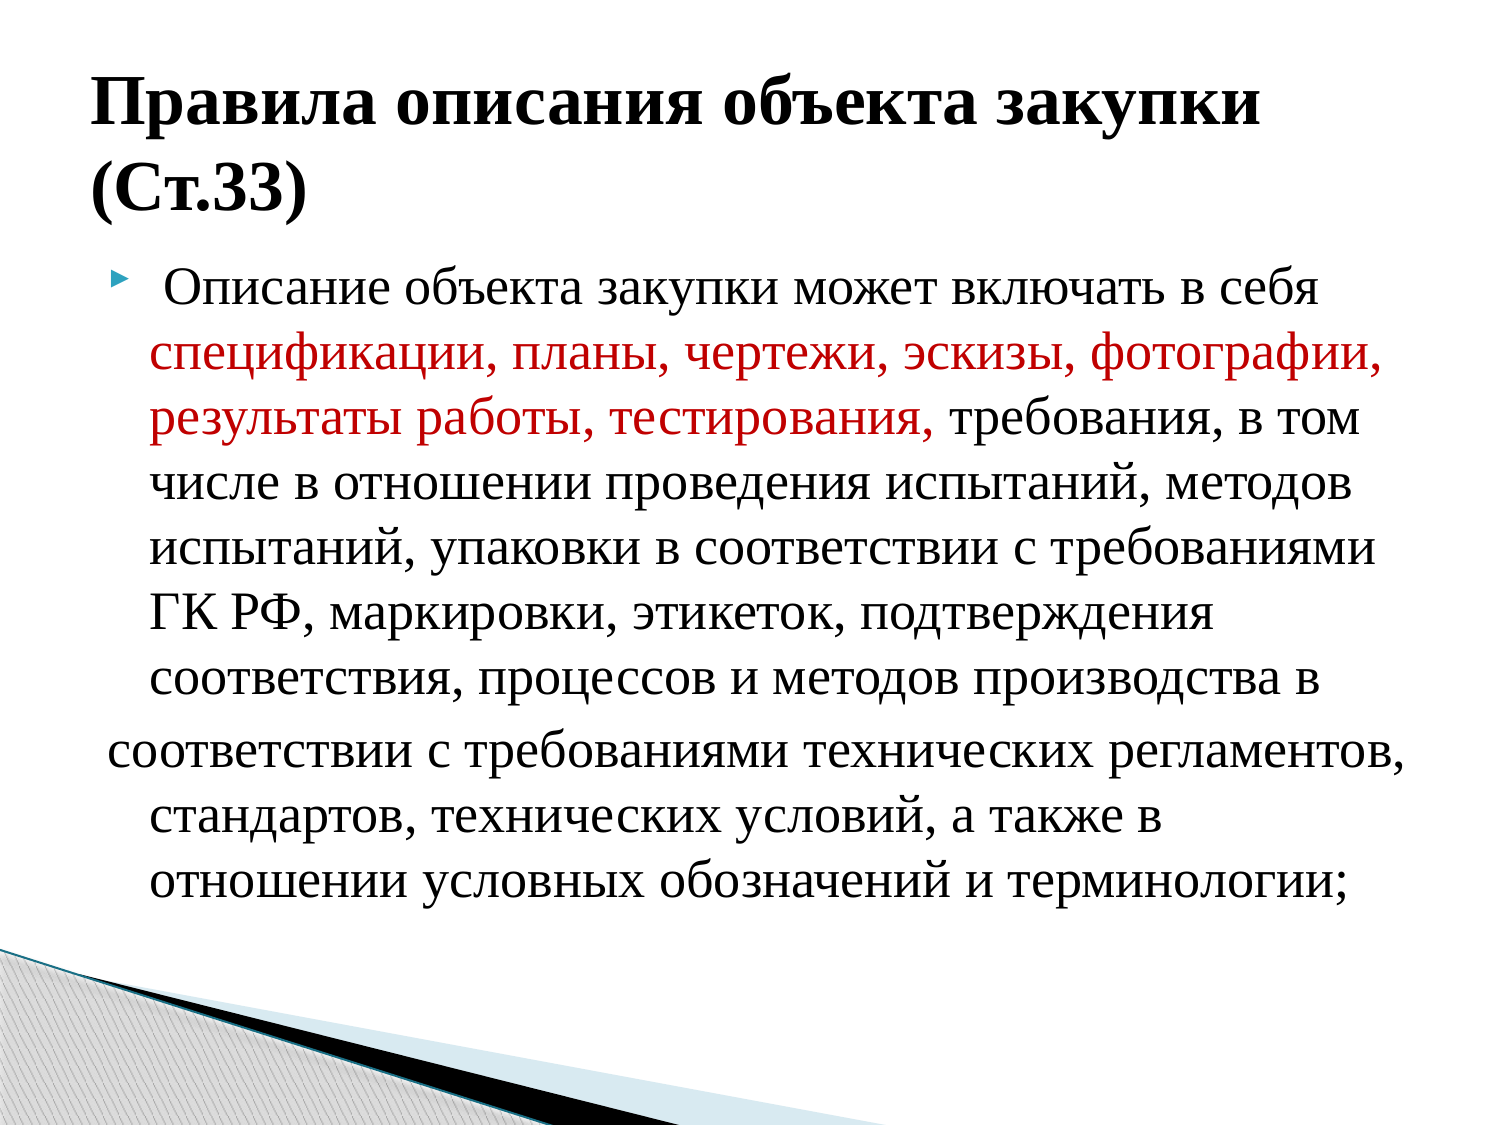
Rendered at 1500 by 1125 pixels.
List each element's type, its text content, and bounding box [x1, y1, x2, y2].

title Правила описания объекта закупки (Ст.33) [75, 45, 1425, 233]
list Описание объекта закупки может включать в себя спецификации, планы, чертежи, эскизы, фотографии, результаты работы, тестирования, требования, в том числе в отношении проведения испытаний, методов испытаний, упаковки в соответствии с требованиями ГК РФ, маркировки, этикеток, подтверждения соответствия, процессов и методов производства в соответствии с требованиями технических регламентов, стандартов, технических условий, а также в отношении условных обозначений и терминологии; [75, 242, 1425, 986]
